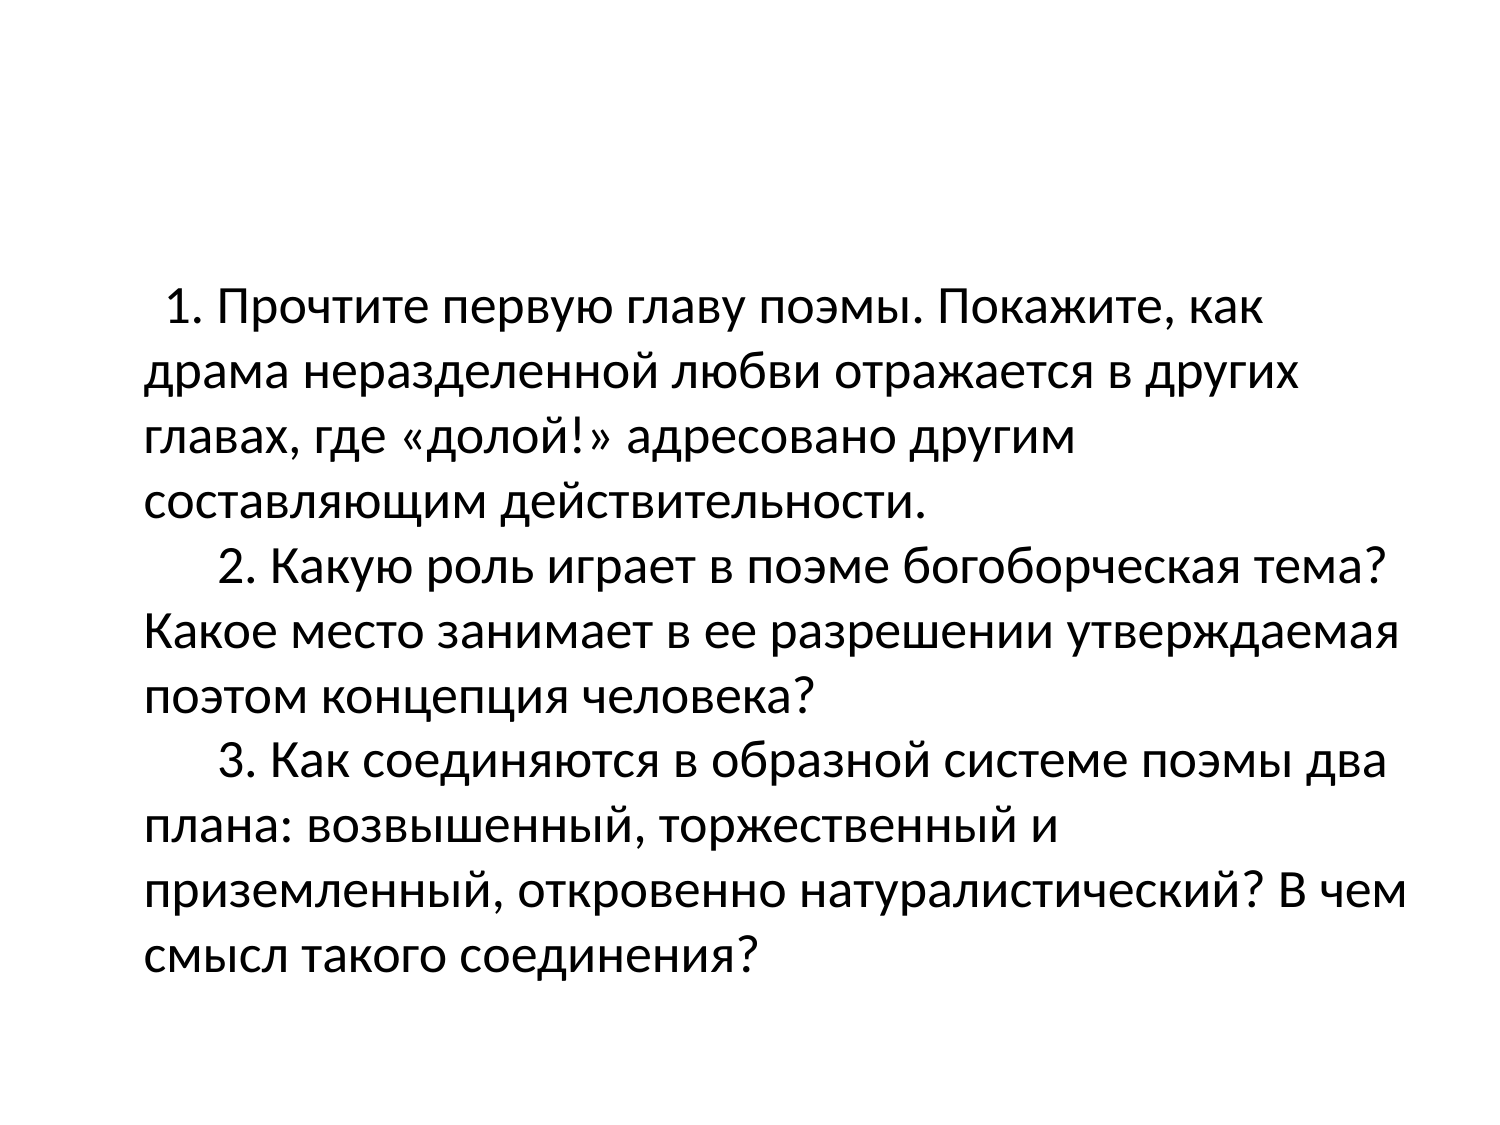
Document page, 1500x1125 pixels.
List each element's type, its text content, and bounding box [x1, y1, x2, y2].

list 1. Прочтите первую главу поэмы. Покажите, как драма неразделенной любви отражается в других главах, где «долой!» адресовано другим составляющим действительности. 2. Какую роль играет в поэме богоборческая тема? Какое место занимает в ее разрешении утверждаемая поэтом концепция человека? 3. Как соединяются в образной системе поэмы два плана: возвышенный, торжественный и приземленный, откровенно натуралистический? В чем смысл такого соединения? [74, 262, 1426, 1006]
